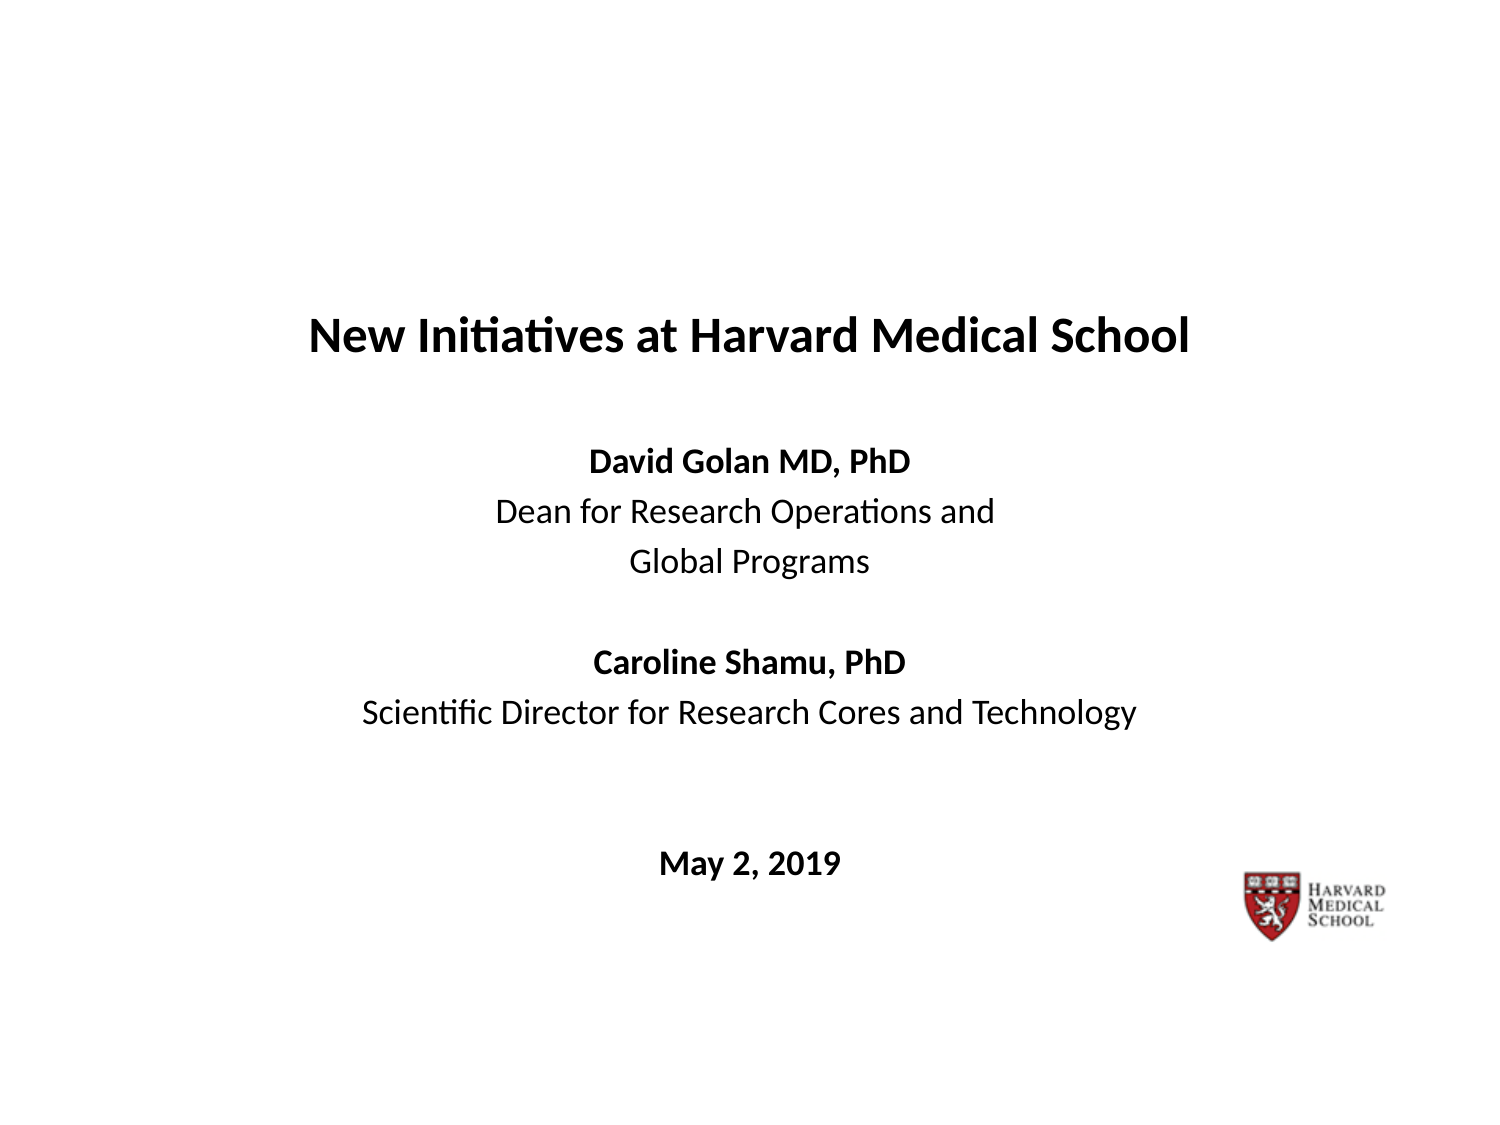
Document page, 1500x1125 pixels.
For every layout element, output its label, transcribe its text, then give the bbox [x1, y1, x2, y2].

picture [1233, 867, 1397, 950]
list New Initiatives at Harvard Medical School David Golan MD, PhD Dean for Research Operations and Global Programs Caroline Shamu, PhD Scientific Director for Research Cores and Technology May 2, 2019 [103, 190, 1397, 901]
